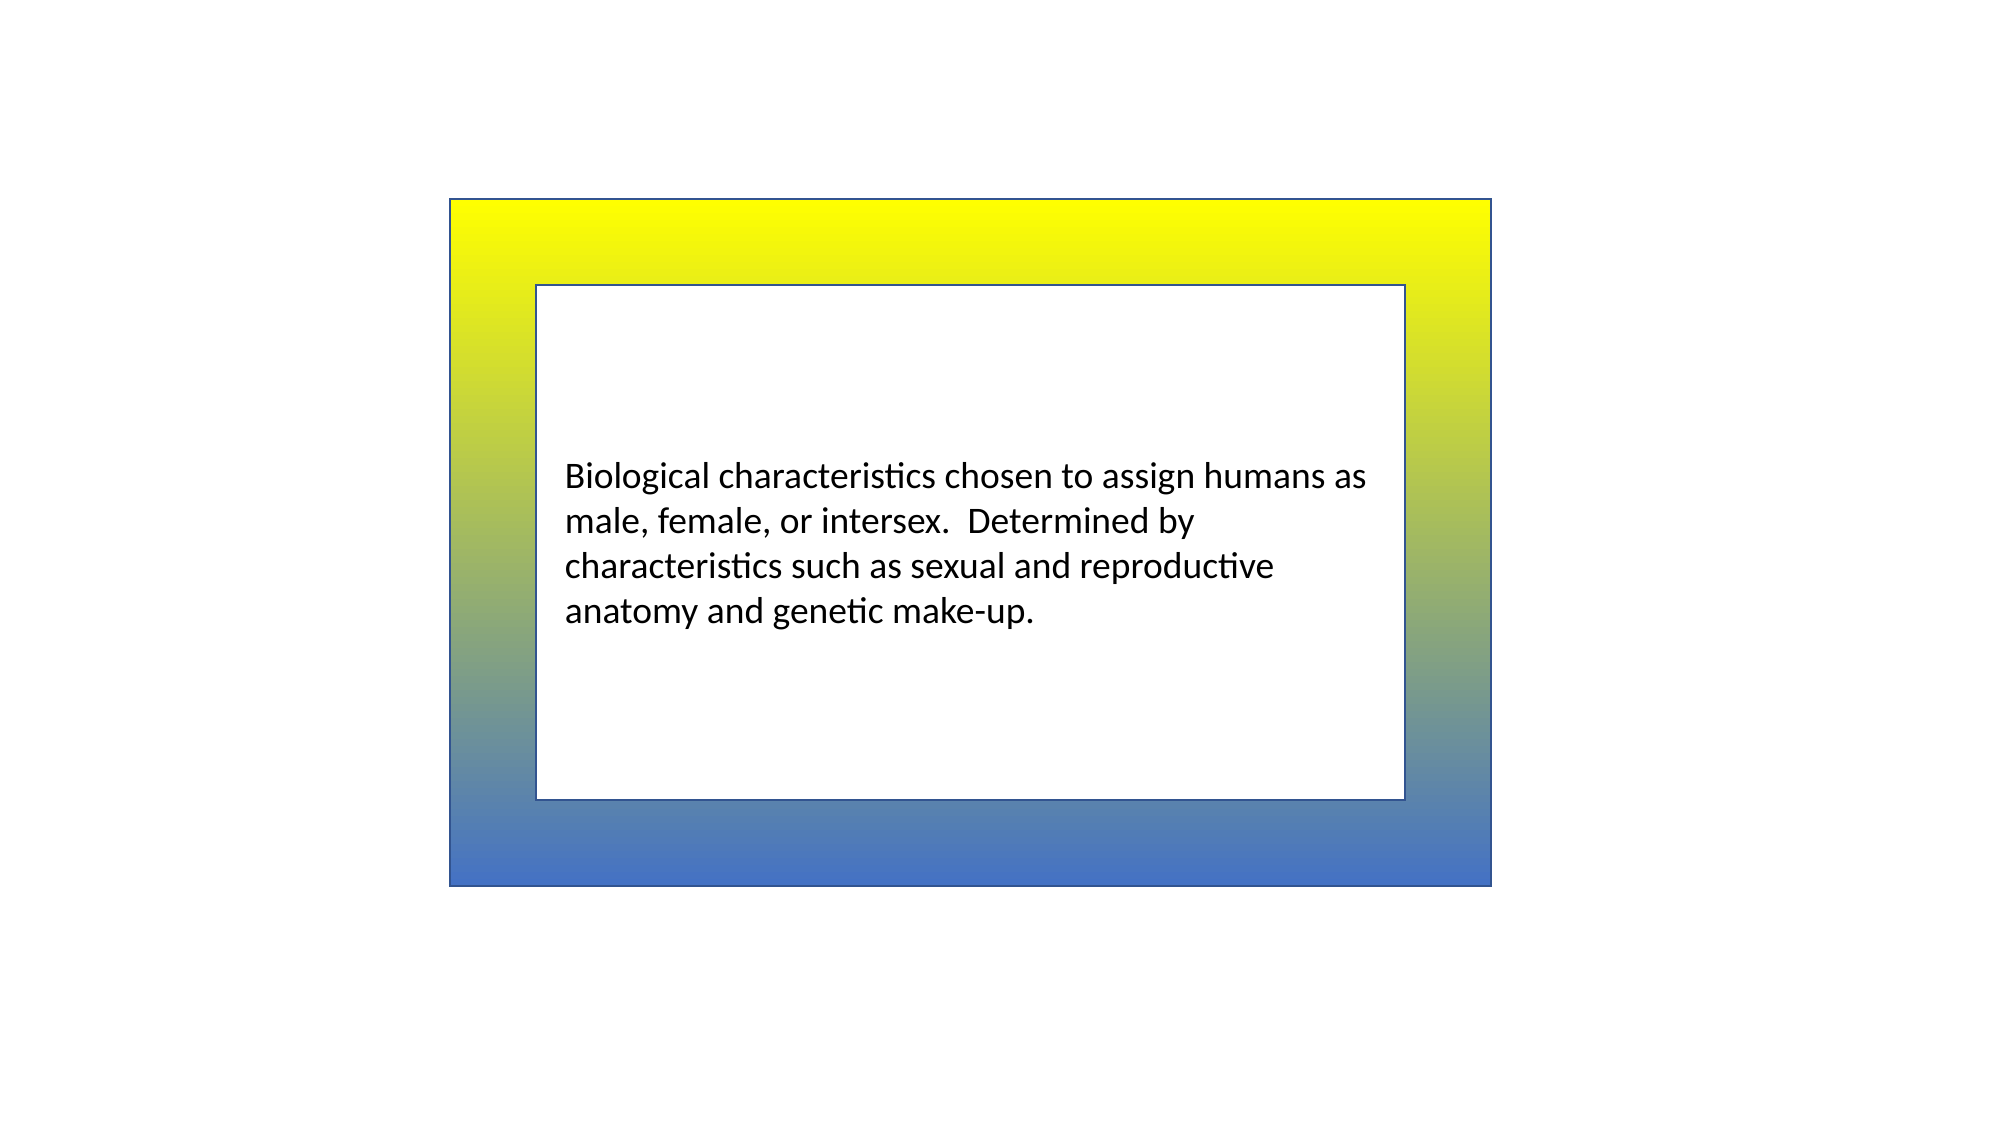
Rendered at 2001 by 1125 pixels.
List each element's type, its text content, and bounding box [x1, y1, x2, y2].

text_box [449, 198, 1492, 887]
text_box Biological characteristics chosen to assign humans as male, female, or intersex. Determined by characteristics such as sexual and reproductive anatomy and genetic make-up. [550, 443, 1391, 639]
